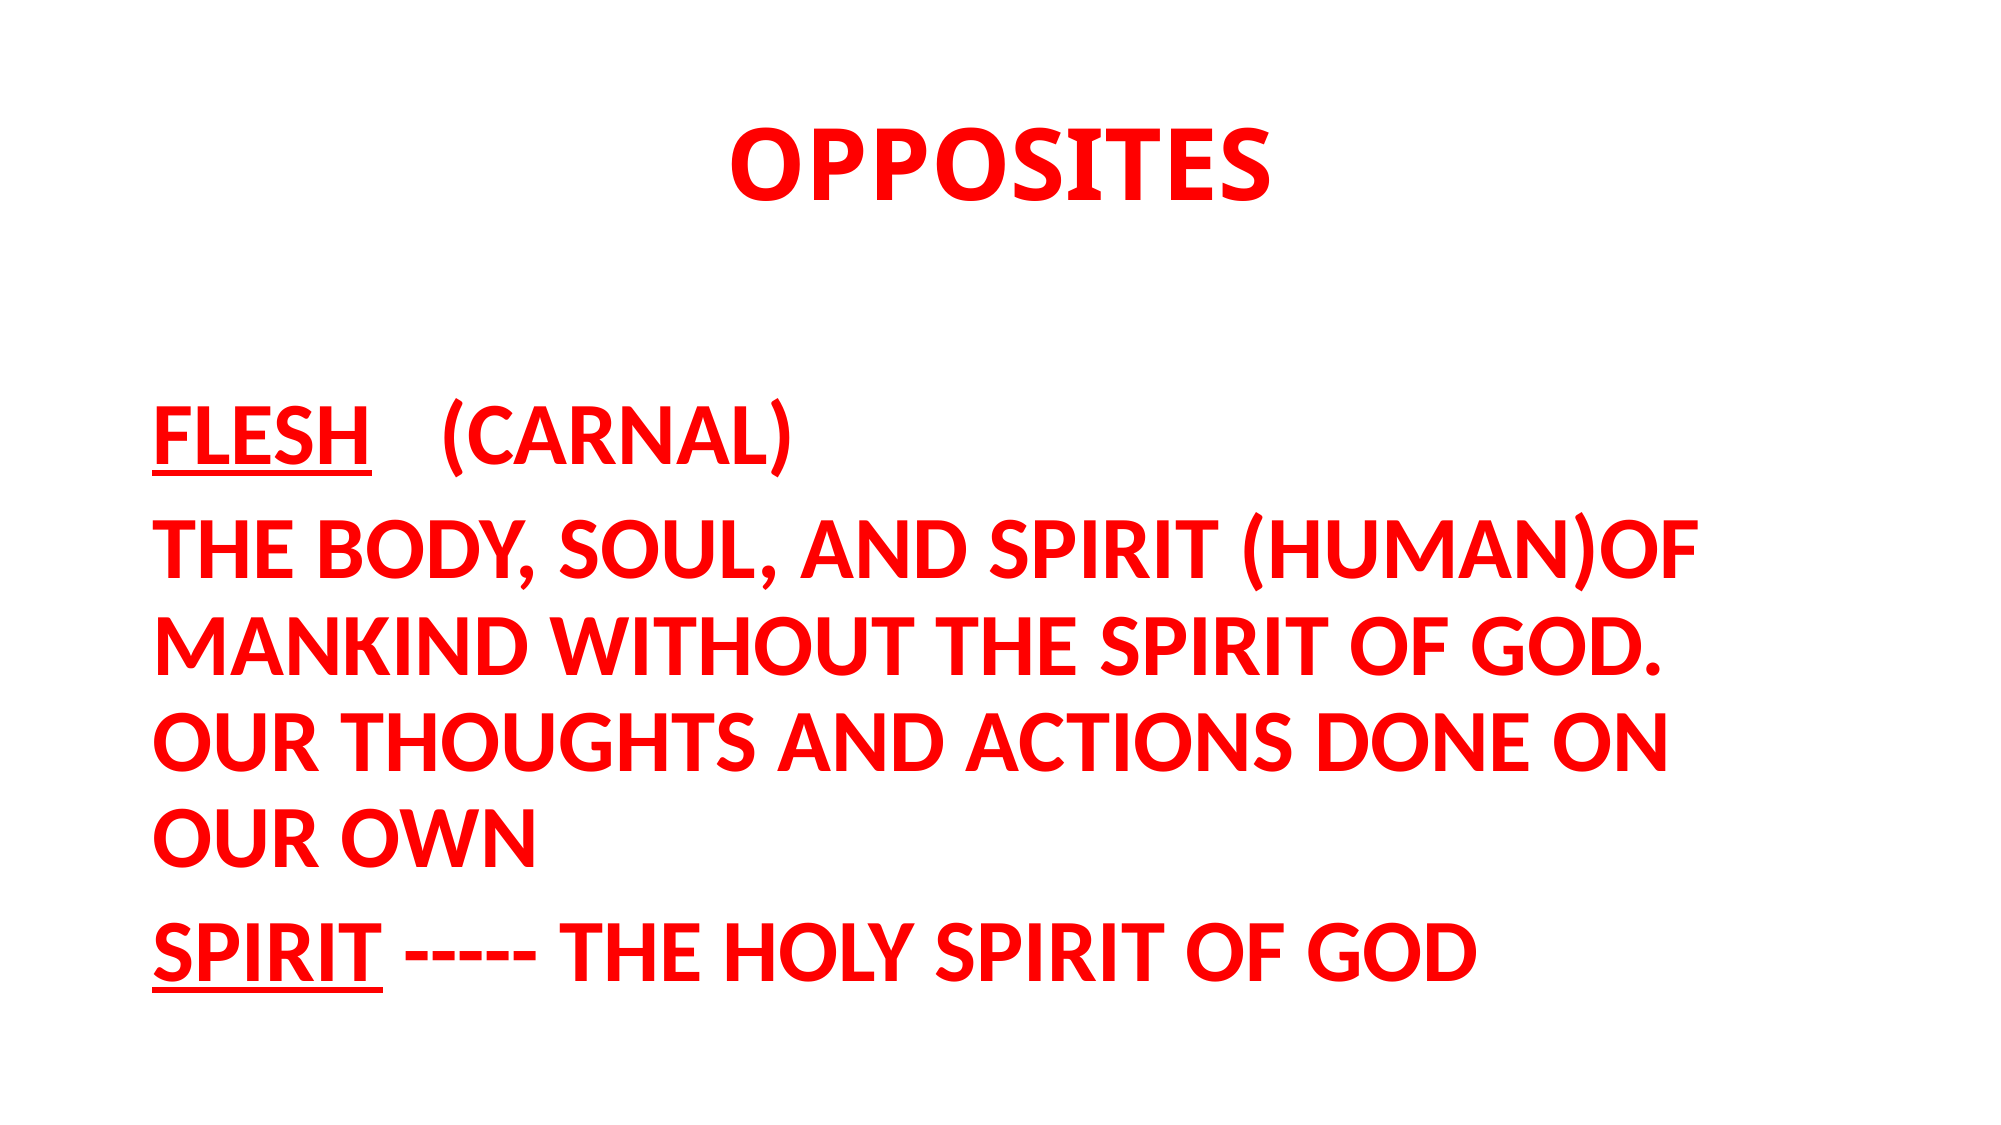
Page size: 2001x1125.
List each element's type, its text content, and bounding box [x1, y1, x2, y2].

list FLESH (CARNAL) THE BODY, SOUL, AND SPIRIT (HUMAN)OF MANKIND WITHOUT THE SPIRIT OF GOD. OUR THOUGHTS AND ACTIONS DONE ON OUR OWN SPIRIT ----- THE HOLY SPIRIT OF GOD [137, 299, 1863, 1014]
title OPPOSITES [137, 59, 1863, 278]
